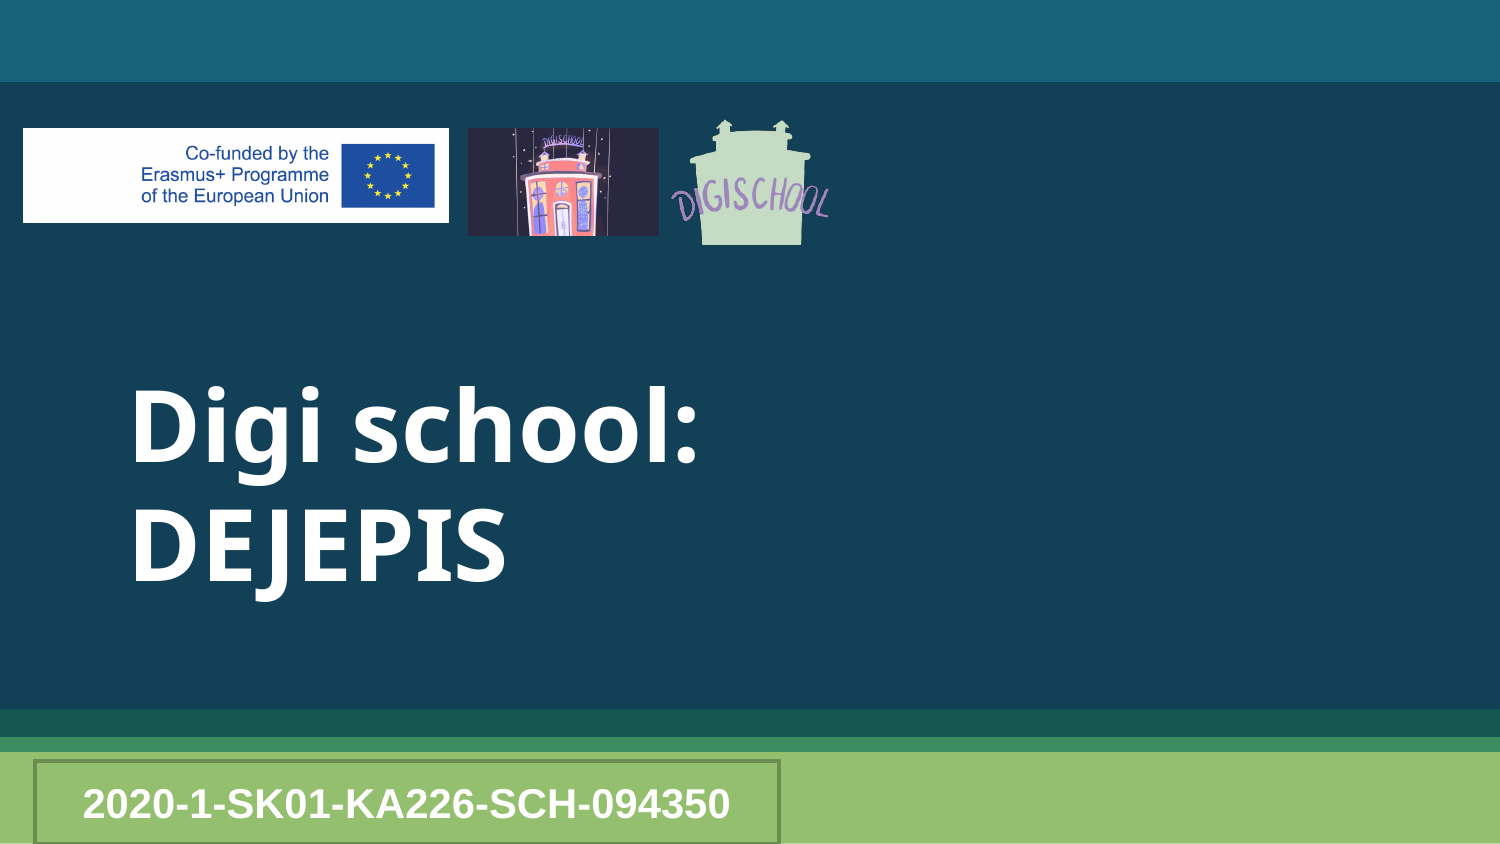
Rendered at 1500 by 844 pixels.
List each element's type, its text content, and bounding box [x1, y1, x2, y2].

picture [671, 119, 829, 246]
picture [23, 128, 450, 223]
picture [468, 128, 660, 237]
title Digi school: DEJEPIS [112, 426, 1105, 617]
text_box 2020-1-SK01-KA226-SCH-094350 [34, 760, 779, 844]
